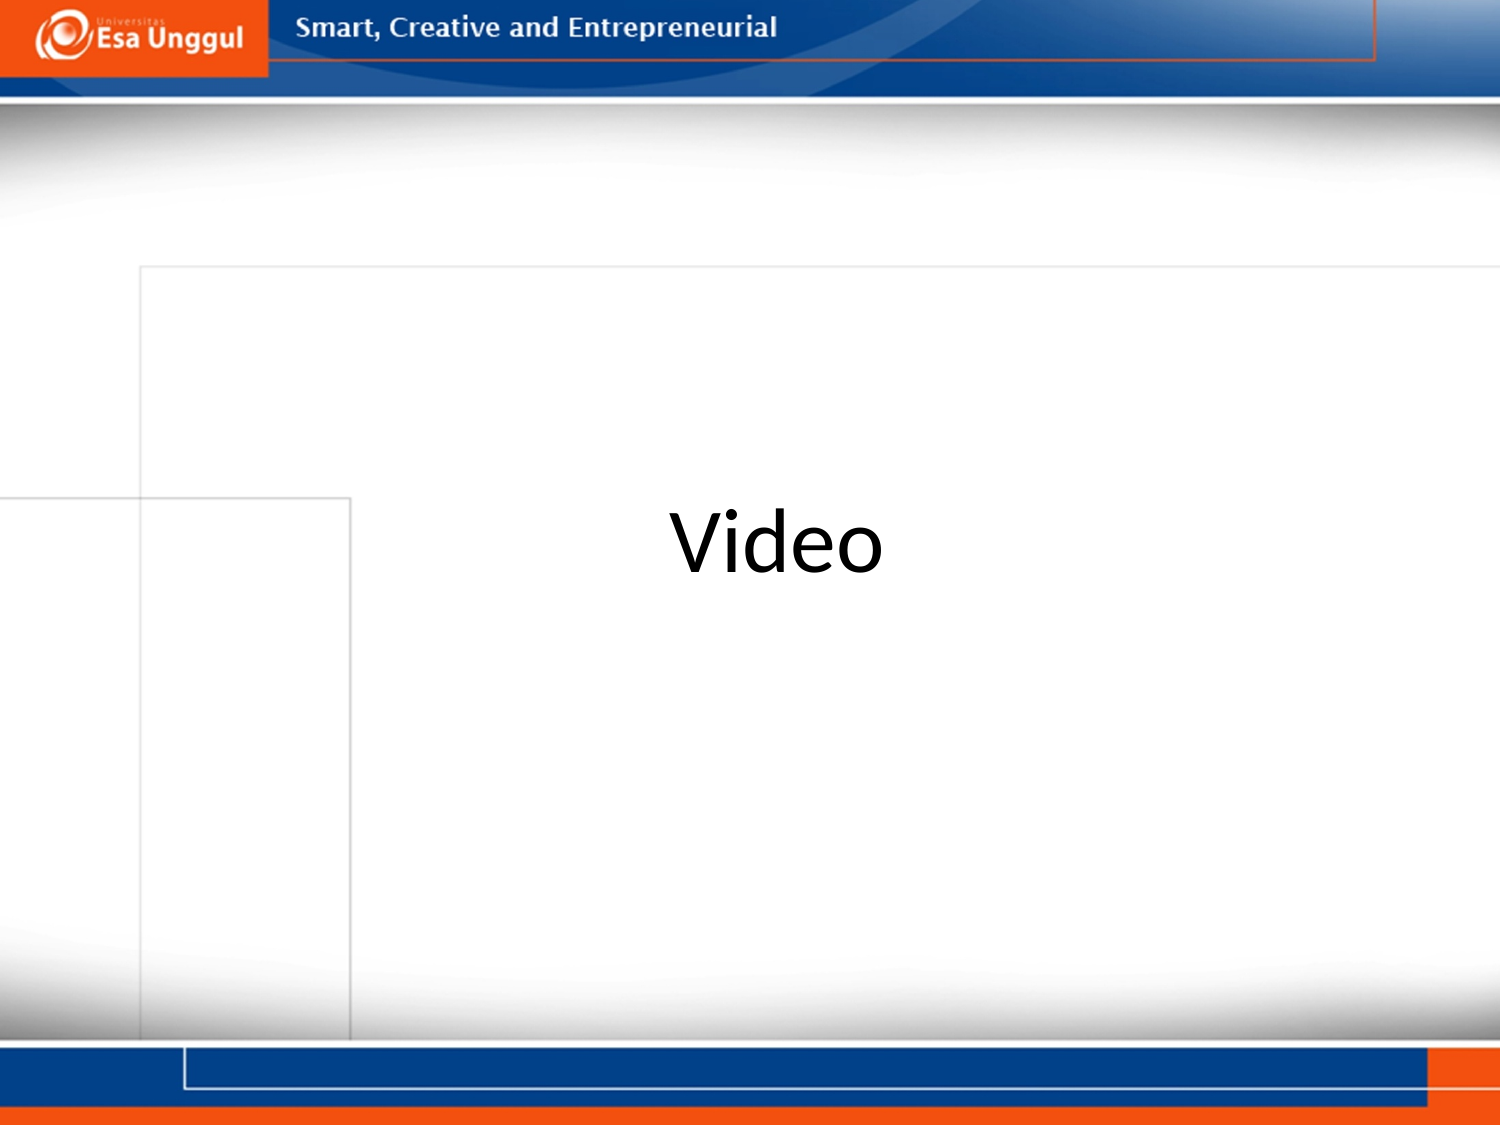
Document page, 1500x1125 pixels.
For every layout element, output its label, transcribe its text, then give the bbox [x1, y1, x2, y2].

picture [0, 0, 1500, 1125]
title Video [102, 442, 1453, 631]
